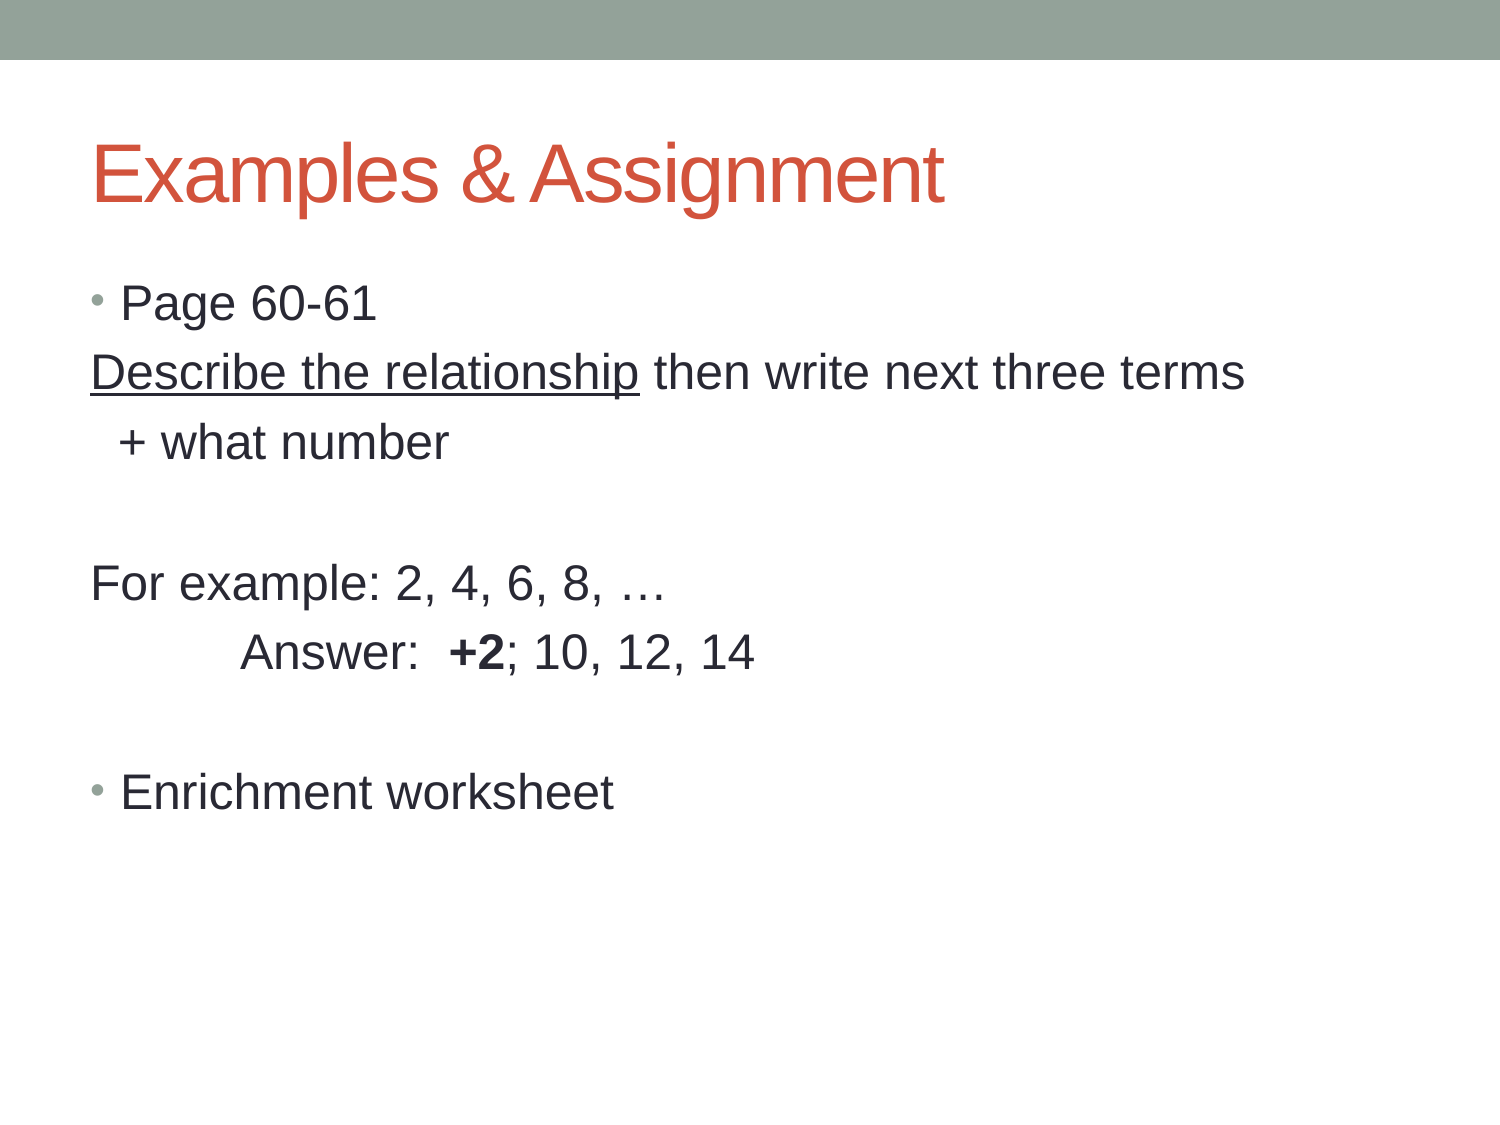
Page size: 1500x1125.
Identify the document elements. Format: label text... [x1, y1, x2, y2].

list Page 60-61 Describe the relationship then write next three terms + what number For example: 2, 4, 6, 8, … Answer: +2; 10, 12, 14 Enrichment worksheet [75, 262, 1425, 1063]
title Examples & Assignment [75, 87, 1425, 250]
